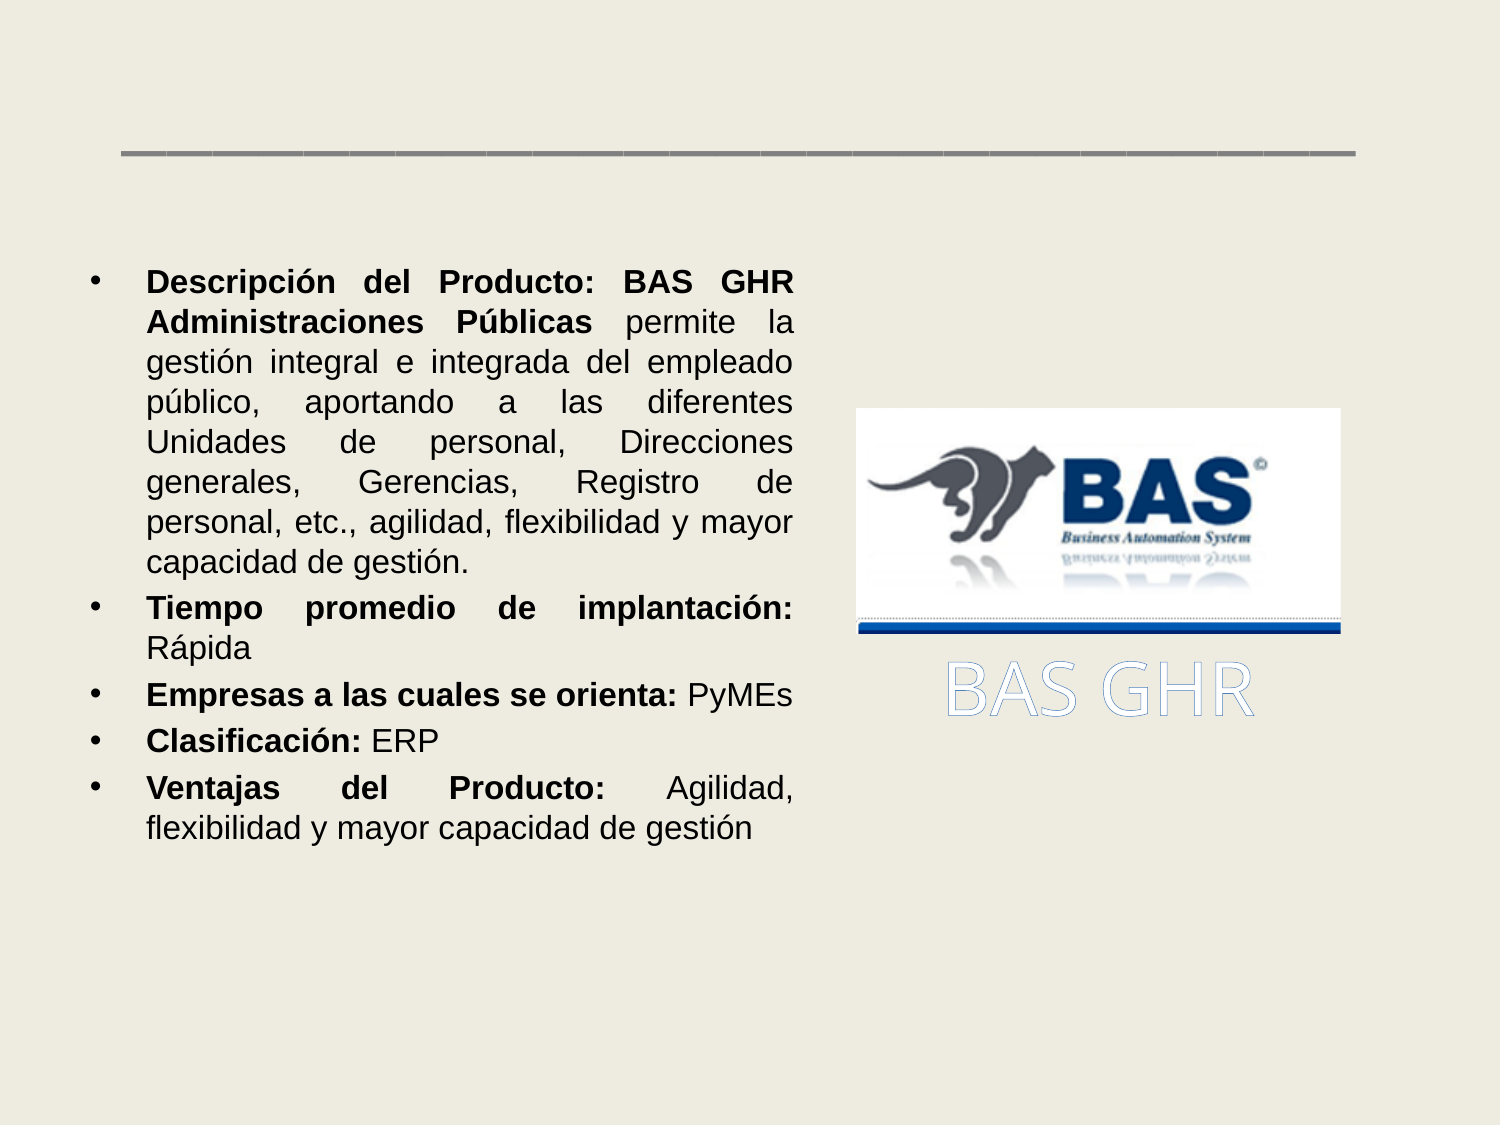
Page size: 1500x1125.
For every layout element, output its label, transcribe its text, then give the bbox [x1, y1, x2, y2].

text_box BAS GHR [856, 640, 1341, 739]
text_box Descripción del Producto: BAS GHR Administraciones Públicas permite la gestión integral e integrada del empleado público, aportando a las diferentes Unidades de personal, Direcciones generales, Gerencias, Registro de personal, etc., agilidad, flexibilidad y mayor capacidad de gestión. Tiempo promedio de implantación: Rápida Empresas a las cuales se orienta: PyMEs Clasificación: ERP Ventajas del Producto: Agilidad, flexibilidad y mayor capacidad de gestión [75, 253, 810, 1012]
picture [855, 408, 1341, 634]
text_box ___________________________ [74, 45, 1425, 233]
